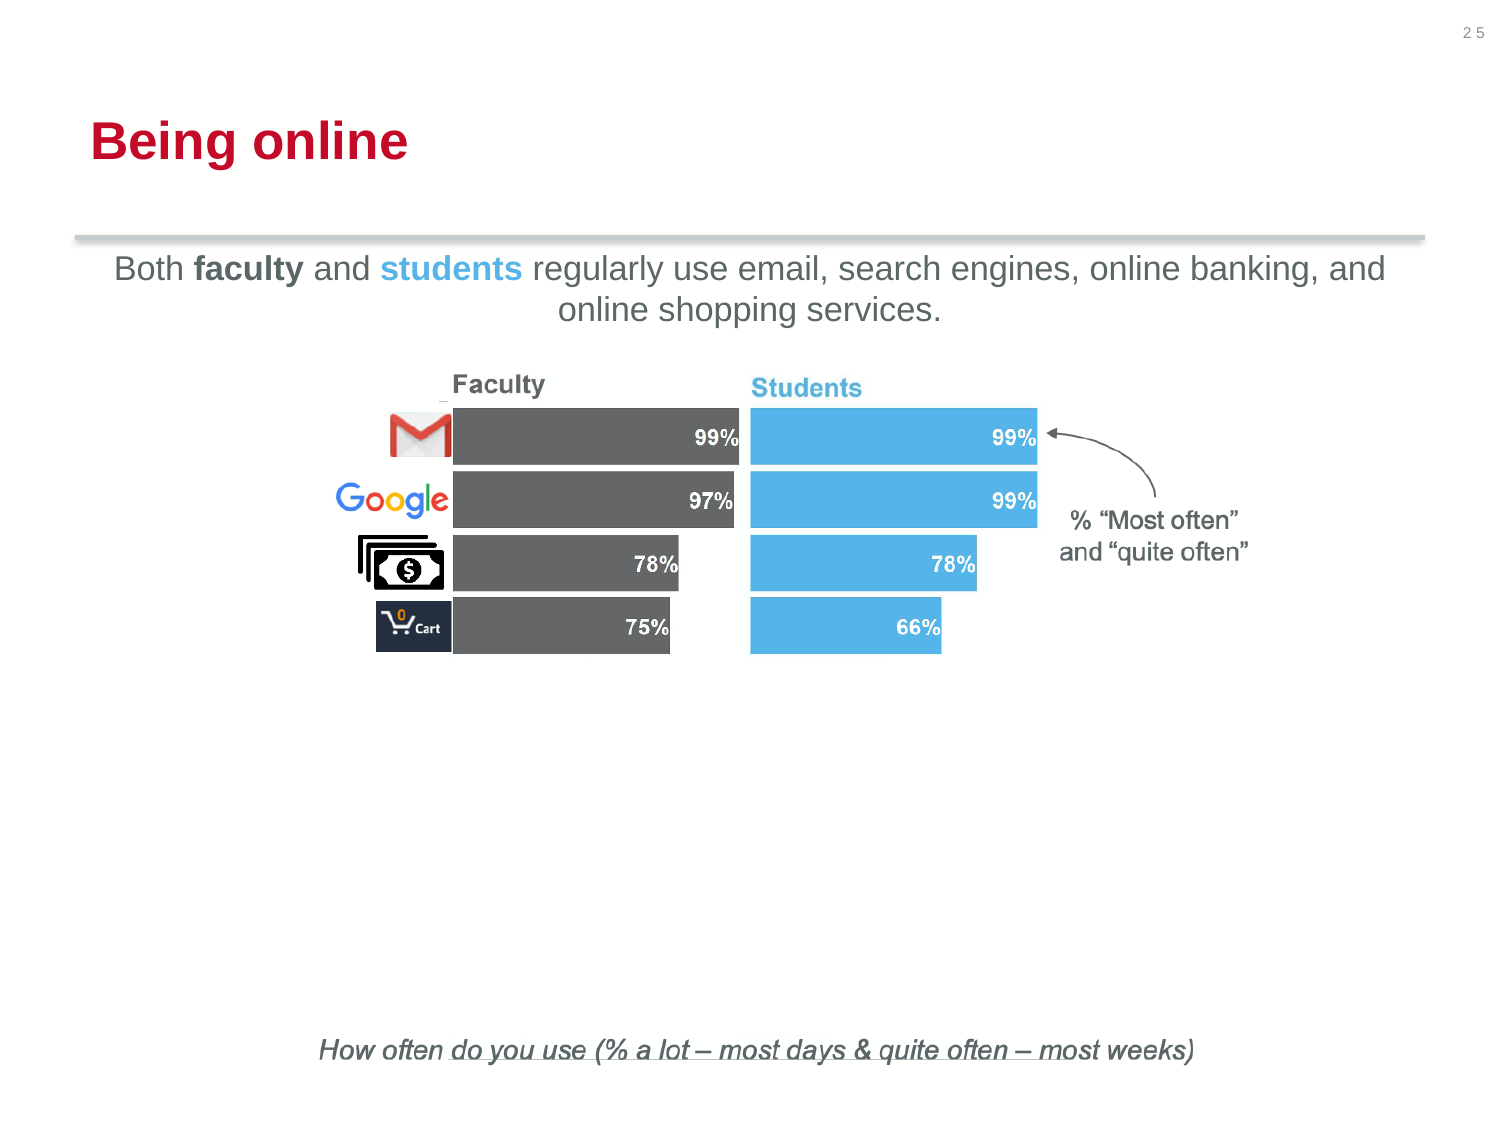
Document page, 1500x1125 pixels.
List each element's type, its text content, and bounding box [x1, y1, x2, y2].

picture [176, 341, 1336, 1084]
title Being online [75, 45, 1425, 233]
slide_number 25 [1149, 2, 1500, 63]
text_box Both faculty and students regularly use email, search engines, online banking, and online shopping services. [74, 238, 1425, 337]
